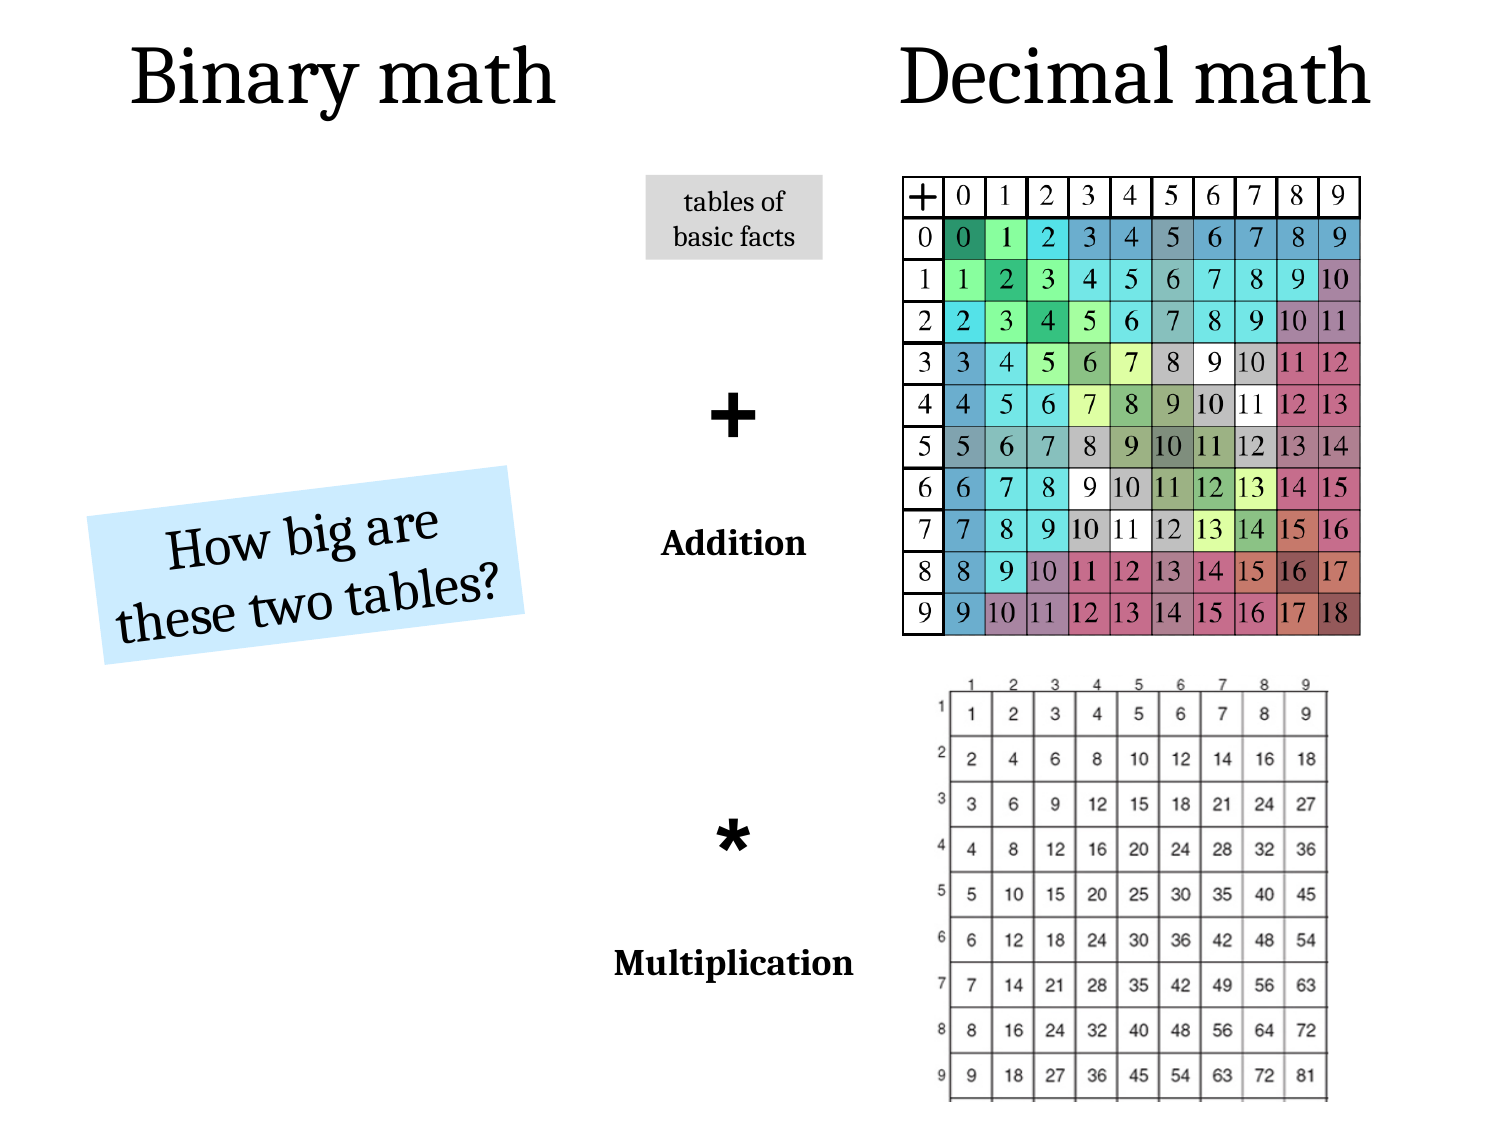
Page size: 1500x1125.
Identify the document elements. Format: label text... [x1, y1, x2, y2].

picture [933, 674, 1329, 1102]
text_box * [692, 787, 776, 908]
picture [899, 174, 1363, 638]
text_box tables of basic facts [645, 174, 823, 260]
text_box Multiplication [590, 930, 878, 991]
text_box Addition [615, 510, 853, 571]
text_box How big are these two tables? [86, 465, 525, 665]
text_box + [692, 349, 776, 470]
text_box Binary math [87, 12, 600, 128]
text_box Decimal math [825, 12, 1448, 128]
